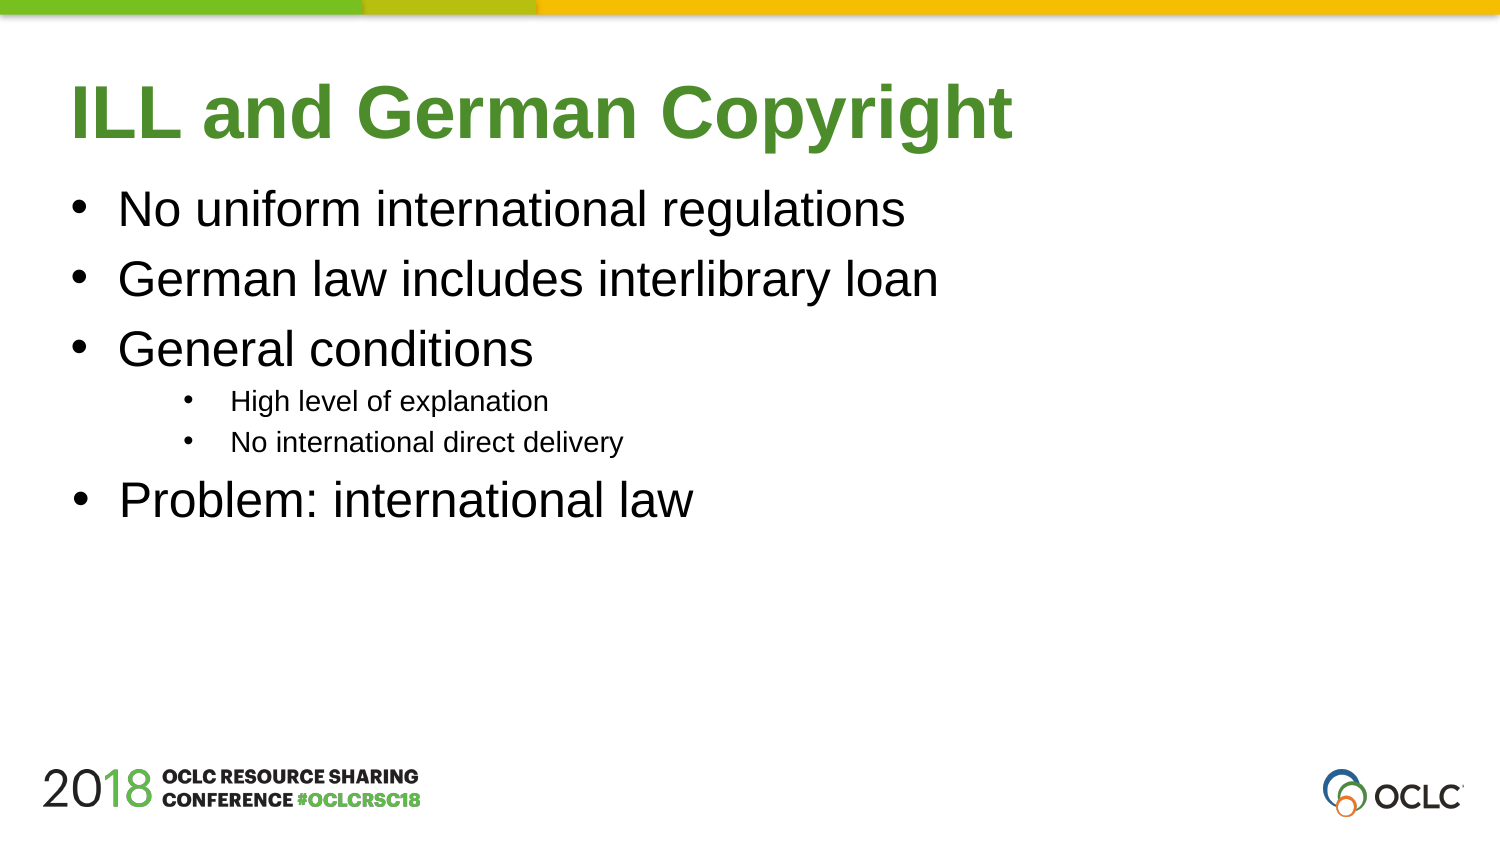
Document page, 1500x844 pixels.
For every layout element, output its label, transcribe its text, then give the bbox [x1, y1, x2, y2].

list No uniform international regulations German law includes interlibrary loan General conditions High level of explanation No international direct delivery Problem: international law [55, 168, 1441, 685]
picture [43, 769, 420, 807]
list ILL and German Copyright [55, 56, 1441, 168]
